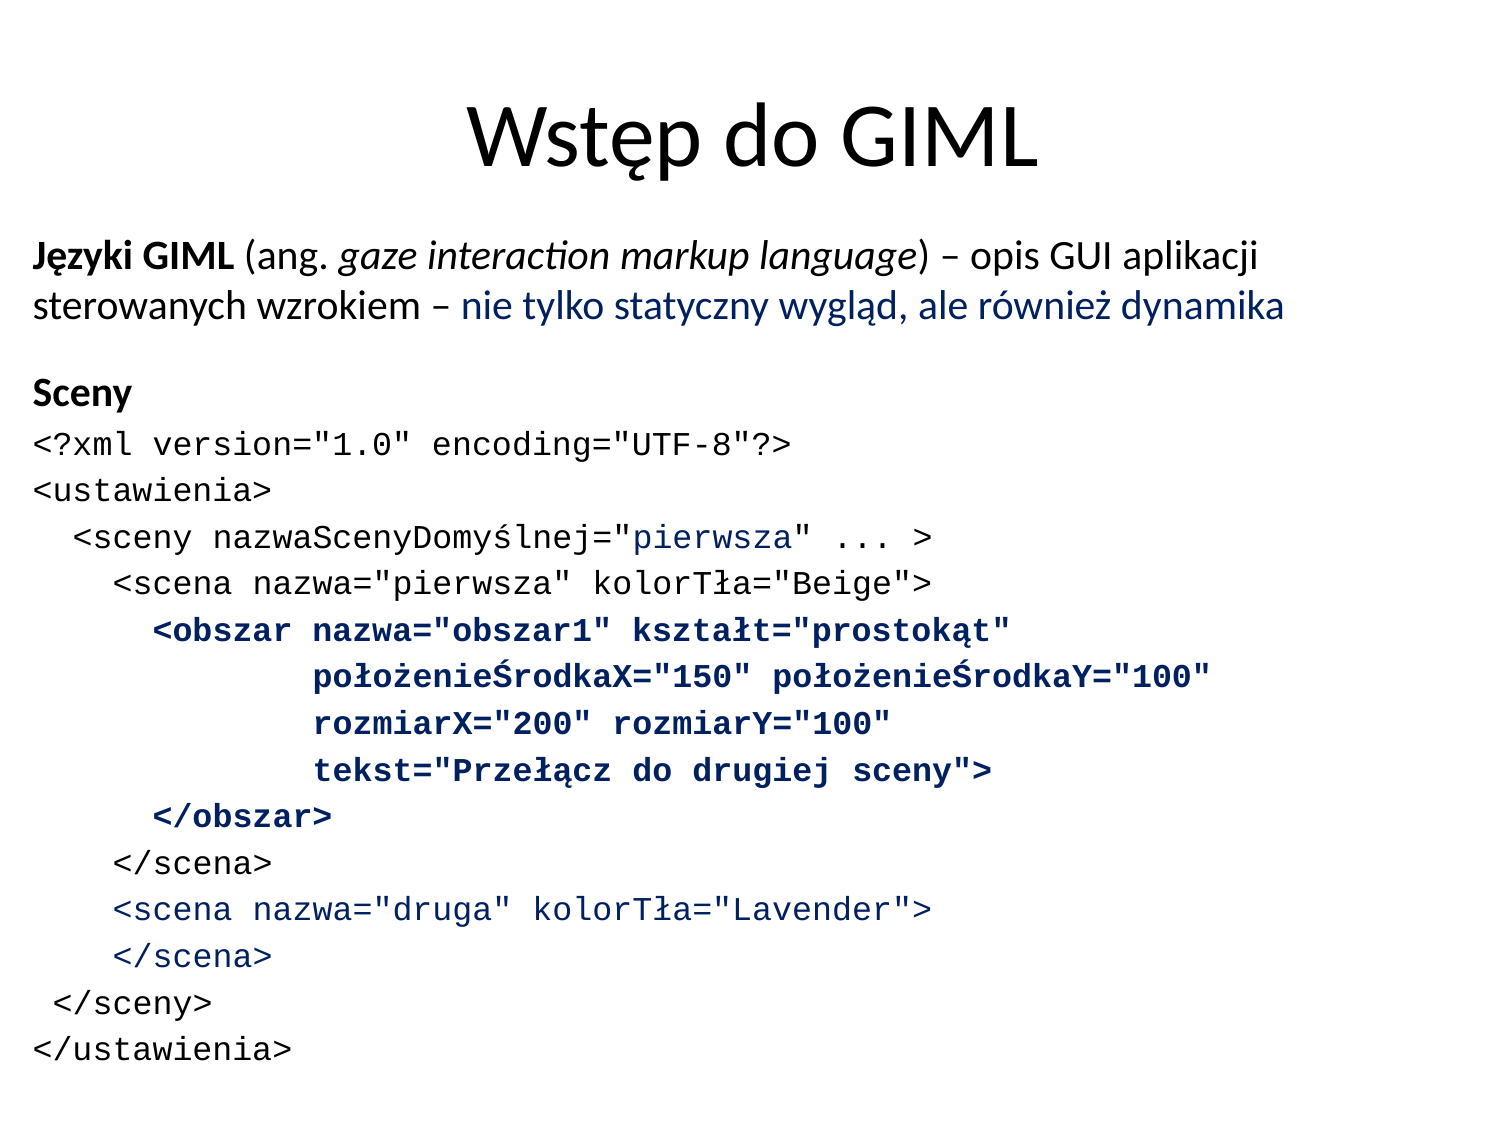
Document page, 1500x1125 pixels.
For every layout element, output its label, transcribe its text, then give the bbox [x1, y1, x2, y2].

subtitle Języki GIML (ang. gaze interaction markup language) – opis GUI aplikacji sterowanych wzrokiem – nie tylko statyczny wygląd, ale również dynamika Sceny <?xml version="1.0" encoding="UTF-8"?> <ustawienia> <sceny nazwaScenyDomyślnej="pierwsza" ... > <scena nazwa="pierwsza" kolorTła="Beige"> <obszar nazwa="obszar1" kształt="prostokąt" położenieŚrodkaX="150" położenieŚrodkaY="100" rozmiarX="200" rozmiarY="100" tekst="Przełącz do drugiej sceny"> </obszar> </scena> <scena nazwa="druga" kolorTła="Lavender"> </scena> </sceny> </ustawienia> [17, 219, 1483, 1094]
text_box Wstęp do GIML [29, 75, 1477, 185]
